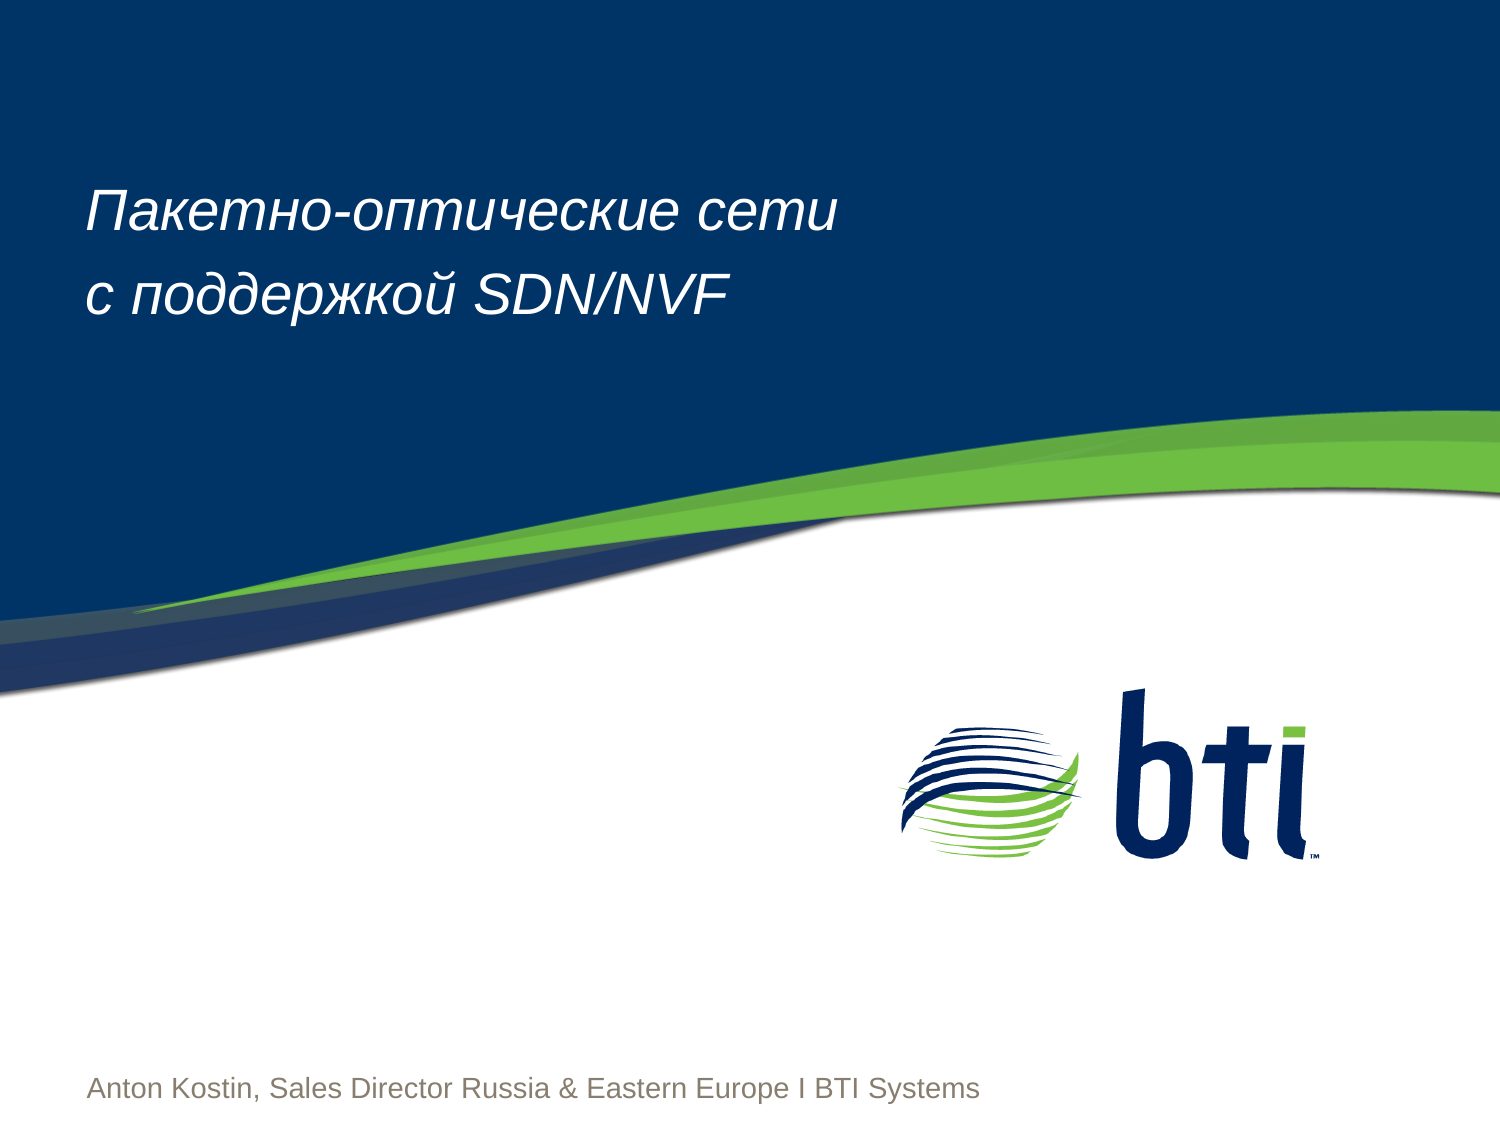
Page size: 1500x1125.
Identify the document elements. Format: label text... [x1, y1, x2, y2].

title Пакетно-оптические сети с поддержкой SDN/NVF [71, 150, 1462, 343]
picture [0, 0, 1500, 882]
list Anton Kostin, Sales Director Russia & Eastern Europe I BTI Systems [71, 1059, 1008, 1098]
